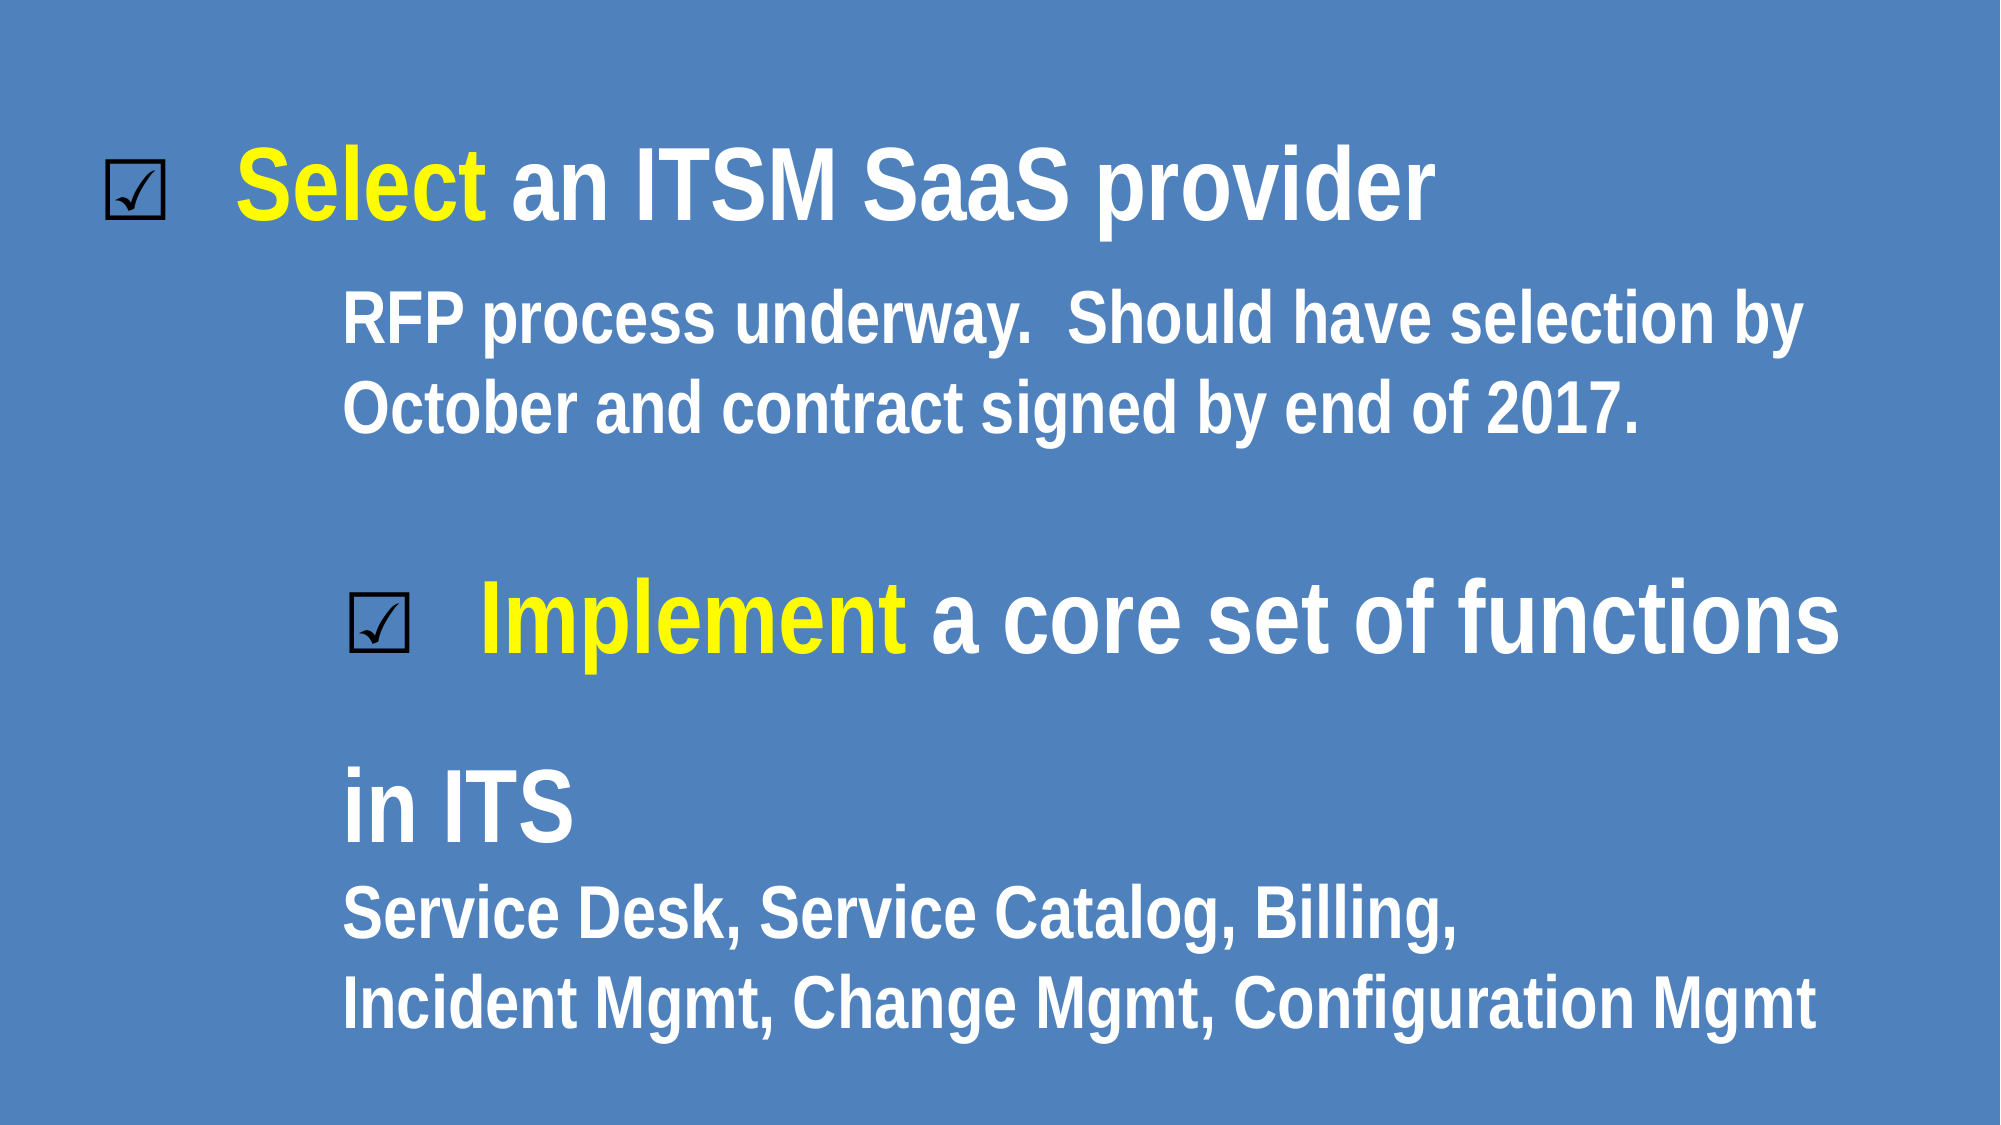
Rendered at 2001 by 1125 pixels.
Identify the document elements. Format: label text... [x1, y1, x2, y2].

text_box ☑️ Select an ITSM SaaS provider RFP process underway. Should have selection by October and contract signed by end of 2017. ☑️ Implement a core set of functions in ITS Service Desk, Service Catalog, Billing, Incident Mgmt, Change Mgmt, Configuration Mgmt [83, 100, 1918, 1051]
